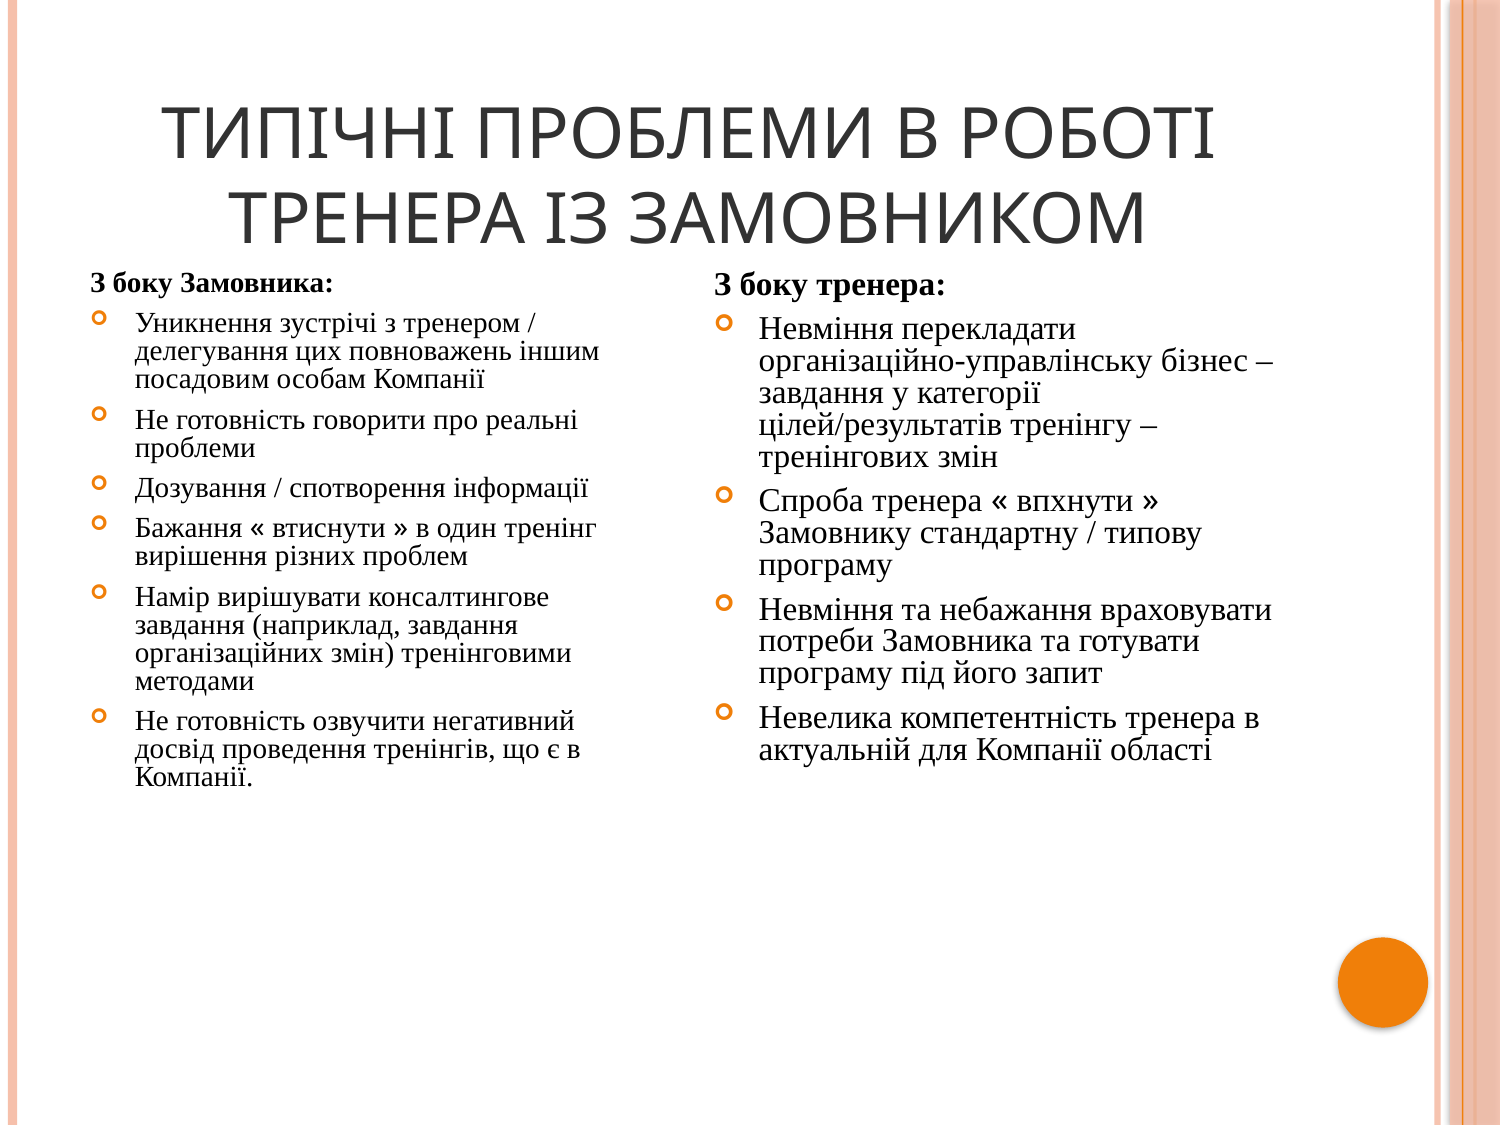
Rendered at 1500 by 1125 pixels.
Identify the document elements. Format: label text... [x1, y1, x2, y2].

list З боку тренера: Невміння перекладати організаційно-управлінську бізнес – завдання у категорії цілей/результатів тренінгу – тренінгових змін Спроба тренера « впхнути » Замовнику стандартну / типову програму Невміння та небажання враховувати потреби Замовника та готувати програму під його запит Невелика компетентність тренера в актуальній для Компанії області [698, 262, 1301, 1063]
title ТИПІЧНІ ПРОБЛЕМИ В РОБОТІ ТРЕНЕРА ІЗ ЗАМОВНИКОМ [76, 78, 1302, 266]
list З боку Замовника: Уникнення зустрічі з тренером / делегування цих повноважень іншим посадовим особам Компанії Не готовність говорити про реальні проблеми Дозування / спотворення інформації Бажання « втиснути » в один тренінг вирішення різних проблем Намір вирішувати консалтингове завдання (наприклад, завдання організаційних змін) тренінговими методами Не готовність озвучити негативний досвід проведення тренінгів, що є в Компанії. [74, 262, 677, 1063]
